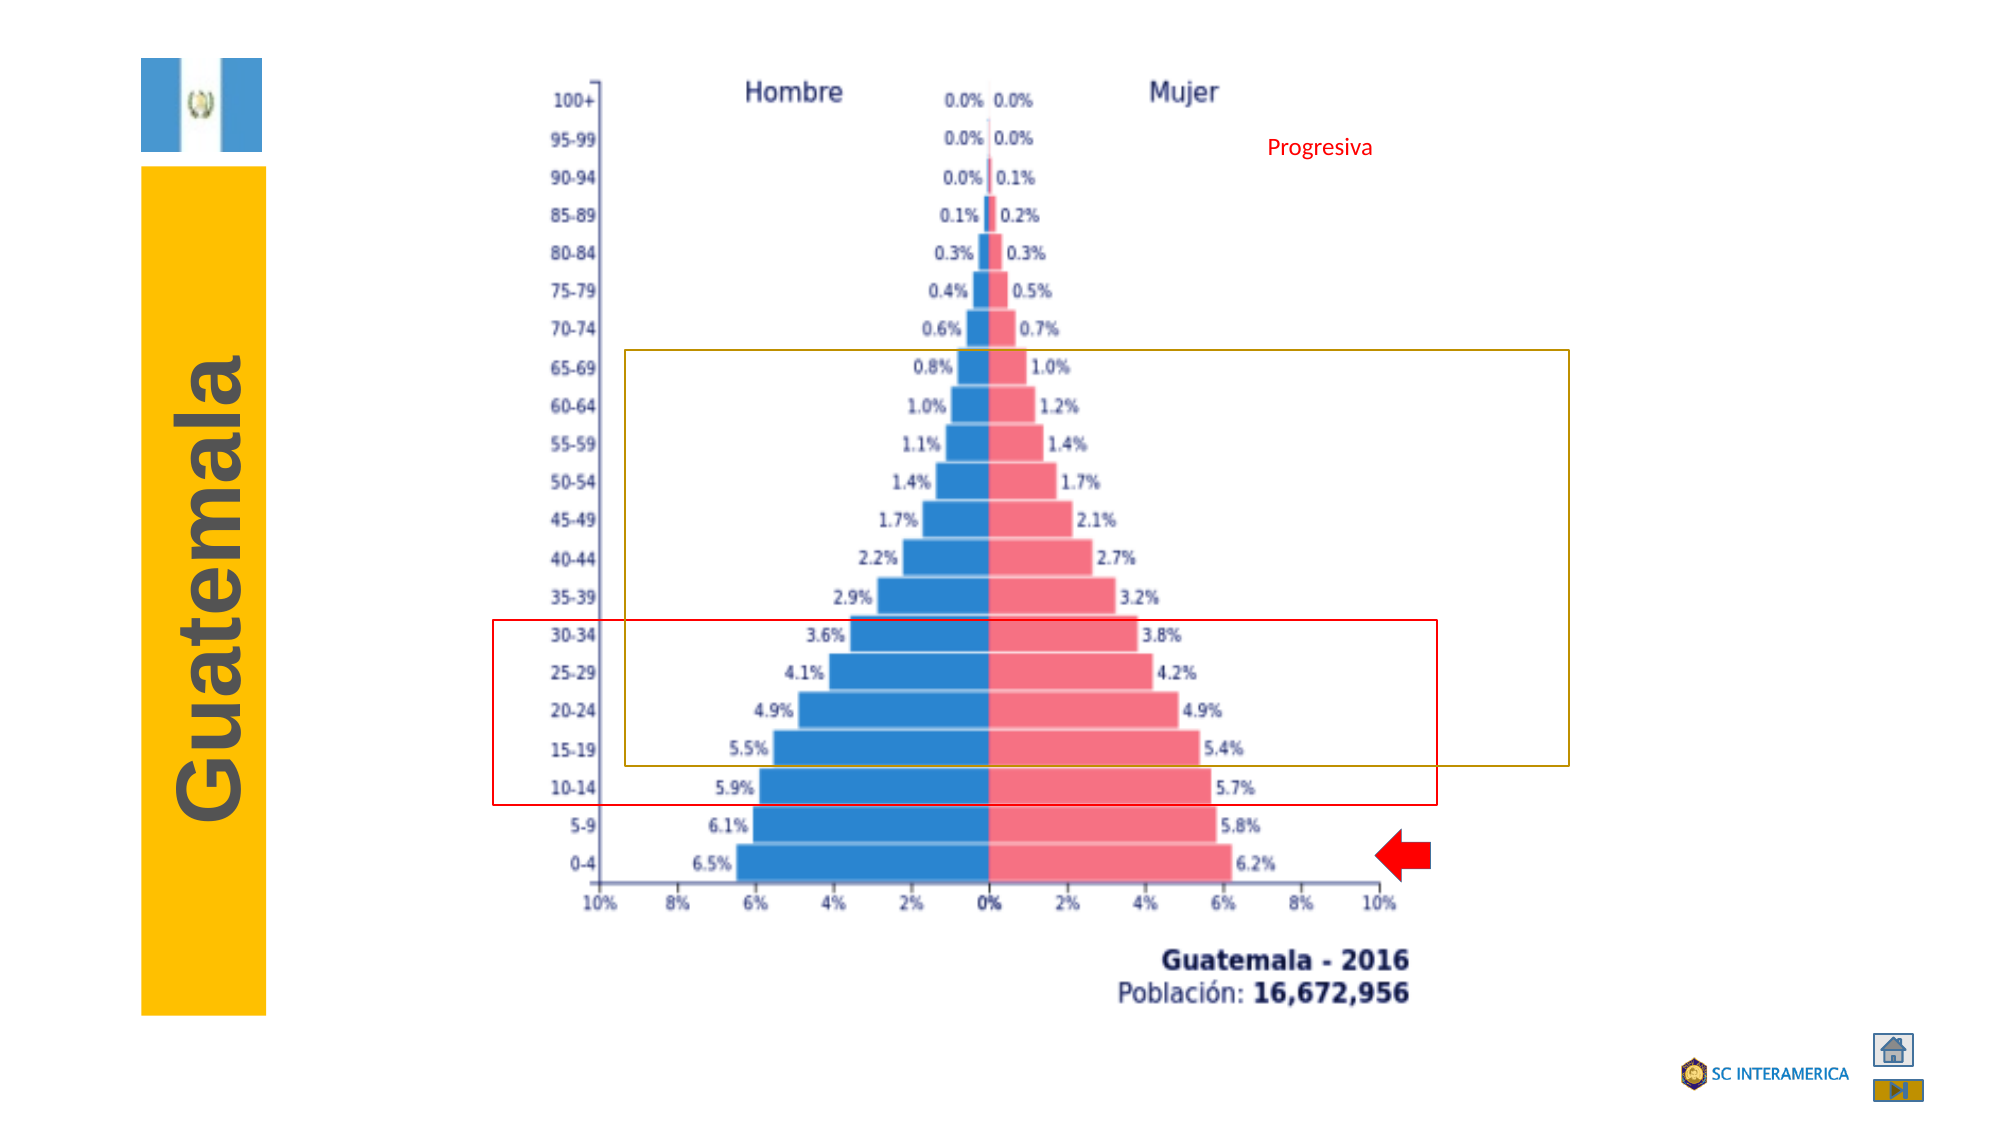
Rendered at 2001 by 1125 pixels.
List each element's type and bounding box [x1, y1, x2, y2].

text_box [1873, 1033, 1914, 1067]
text_box [1873, 1079, 1924, 1102]
text_box [1886, 1051, 1901, 1060]
picture [1674, 1053, 1851, 1092]
text_box [141, 58, 1569, 1060]
